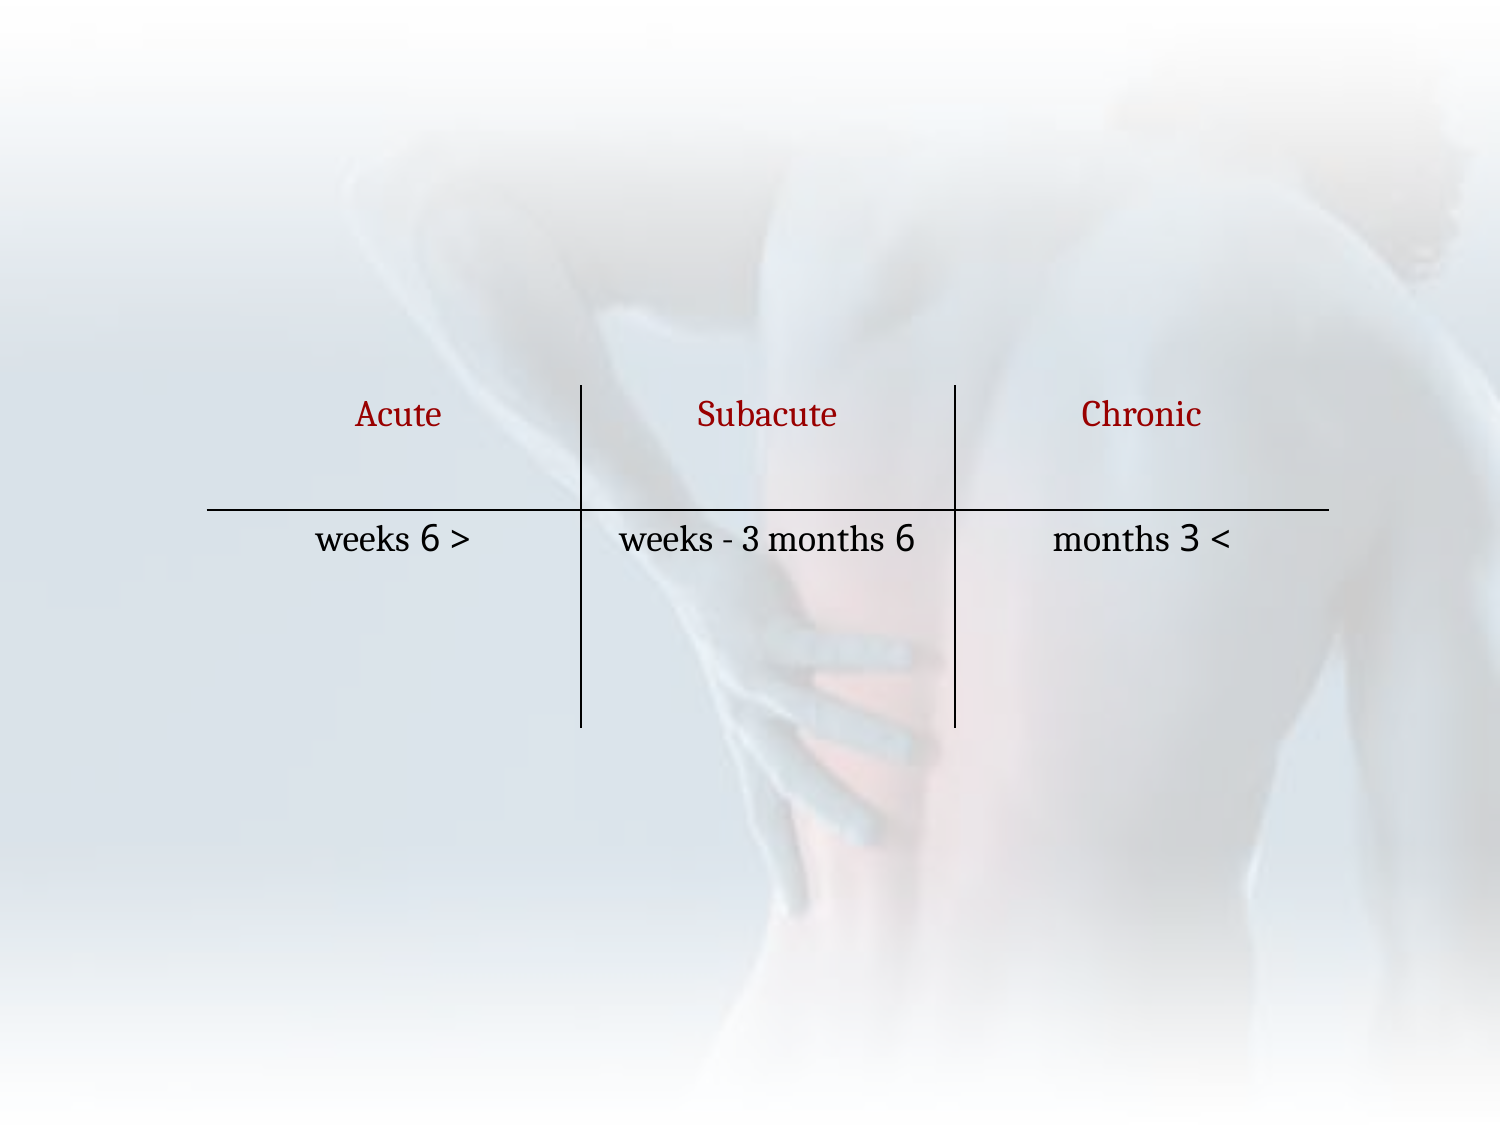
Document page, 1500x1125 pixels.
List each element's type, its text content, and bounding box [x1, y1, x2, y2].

table_header Acute [207, 385, 580, 509]
table_header Subacute [582, 385, 954, 509]
table_cell > 3 months [956, 511, 1329, 728]
table_cell < 6 weeks [207, 511, 580, 728]
table_header Chronic [956, 385, 1329, 509]
table_cell 6 weeks - 3 months [582, 511, 954, 728]
